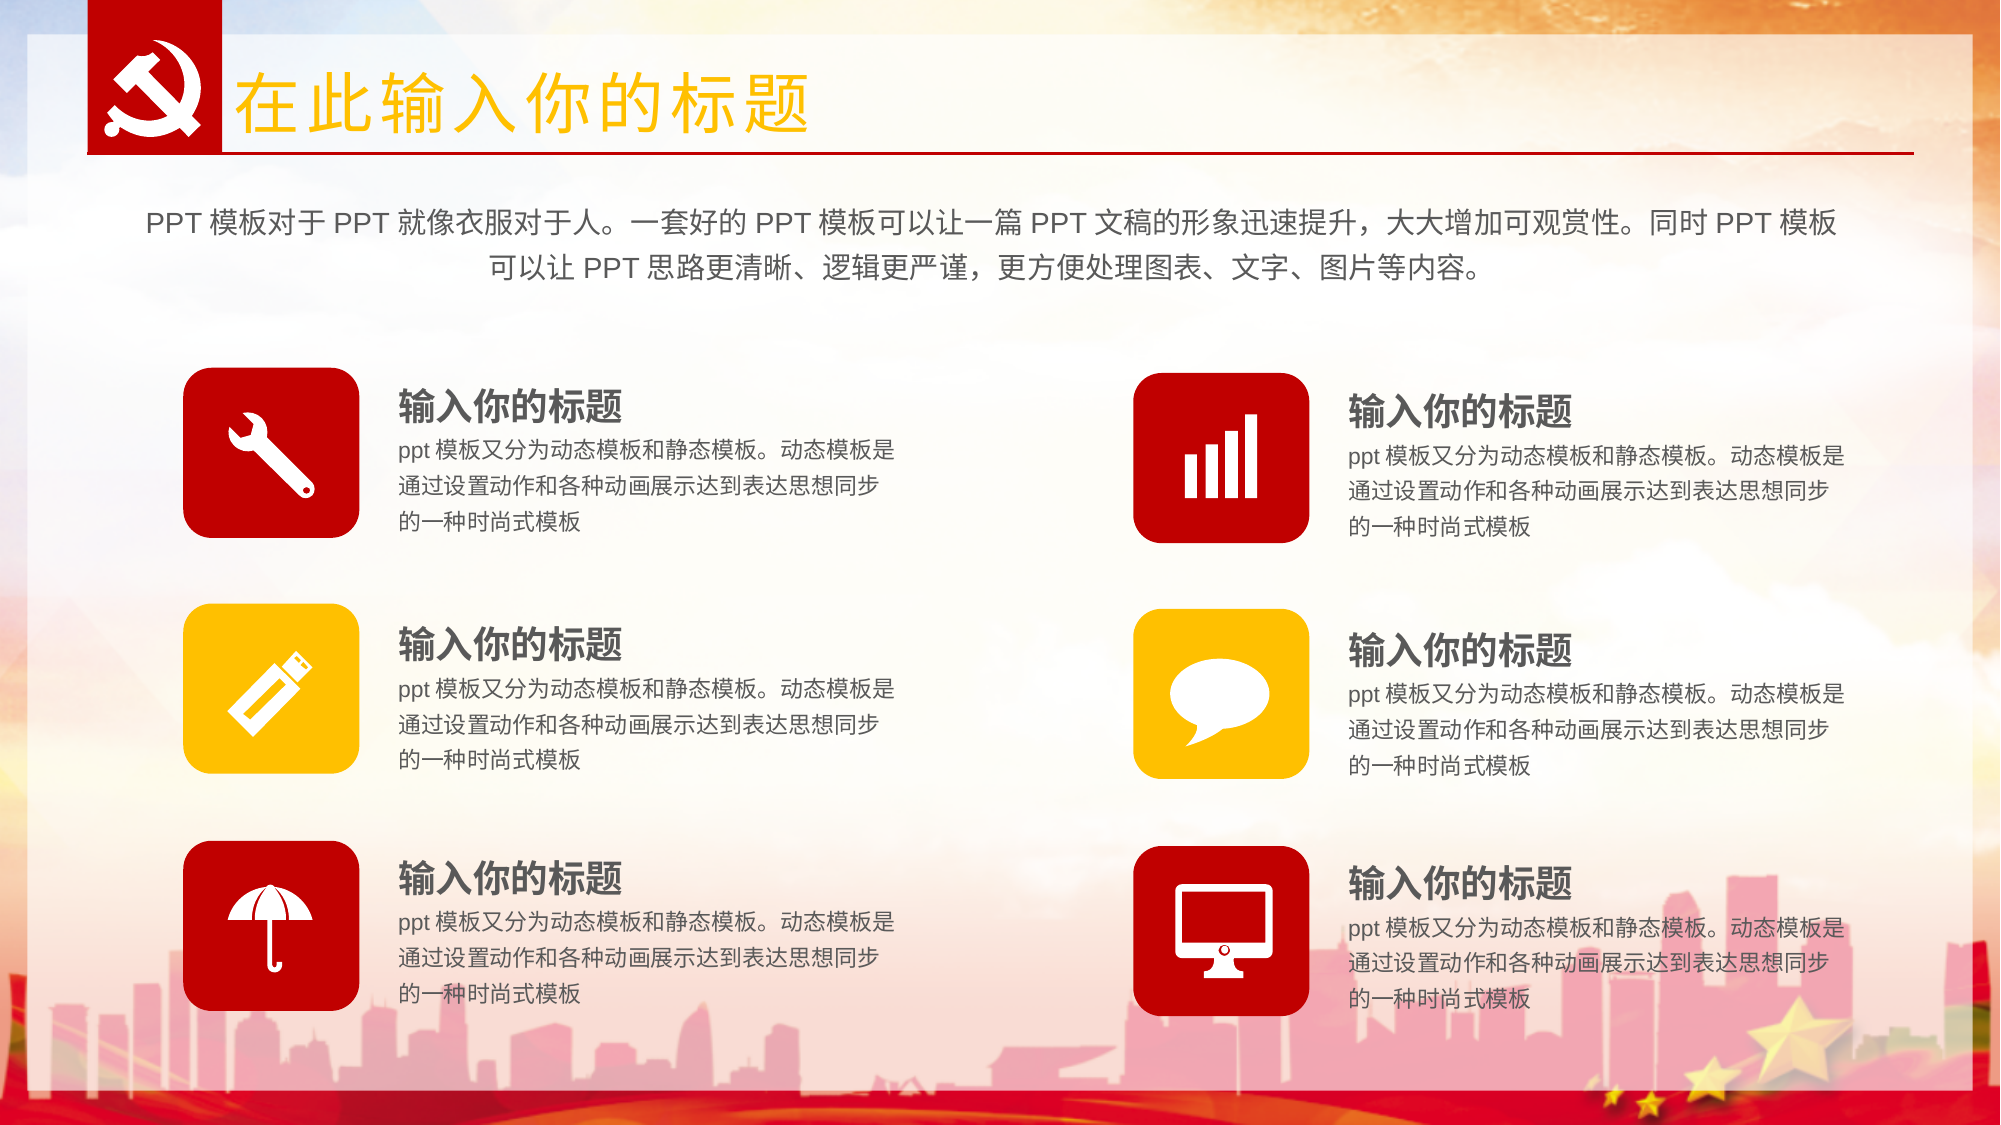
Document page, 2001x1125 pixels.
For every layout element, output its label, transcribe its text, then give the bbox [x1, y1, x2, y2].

text_box [227, 884, 313, 973]
text_box [182, 366, 361, 539]
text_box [1184, 414, 1258, 499]
text_box 在此输入你的标题 [223, 56, 821, 147]
text_box PPT模板对于PPT就像衣服对于人。一套好的PPT模板可以让一篇PPT文稿的形象迅速提升，大大增加可观赏性。同时PPT模板可以让PPT思路更清晰、逻辑更严谨，更方便处理图表、文字、图片等内容。 [133, 188, 1850, 290]
text_box [1170, 658, 1270, 747]
text_box [182, 602, 361, 775]
text_box 输入你的标题 ppt模板又分为动态模板和静态模板。动态模板是通过设置动作和各种动画展示达到表达思想同步的一种时尚式模板 [1333, 605, 1867, 787]
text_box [227, 650, 313, 737]
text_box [87, 0, 223, 154]
picture [0, 0, 2000, 1125]
text_box 输入你的标题 ppt模板又分为动态模板和静态模板。动态模板是通过设置动作和各种动画展示达到表达思想同步的一种时尚式模板 [1333, 367, 1867, 548]
text_box [1132, 371, 1311, 545]
text_box 输入你的标题 ppt模板又分为动态模板和静态模板。动态模板是通过设置动作和各种动画展示达到表达思想同步的一种时尚式模板 [1333, 839, 1867, 1020]
text_box [1132, 844, 1311, 1018]
text_box [1132, 607, 1311, 781]
text_box 输入你的标题 ppt模板又分为动态模板和静态模板。动态模板是通过设置动作和各种动画展示达到表达思想同步的一种时尚式模板 [383, 600, 917, 781]
text_box [228, 412, 315, 499]
text_box 输入你的标题 ppt模板又分为动态模板和静态模板。动态模板是通过设置动作和各种动画展示达到表达思想同步的一种时尚式模板 [383, 361, 917, 543]
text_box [1175, 884, 1273, 979]
text_box [182, 839, 361, 1012]
text_box 输入你的标题 ppt模板又分为动态模板和静态模板。动态模板是通过设置动作和各种动画展示达到表达思想同步的一种时尚式模板 [383, 833, 917, 1015]
